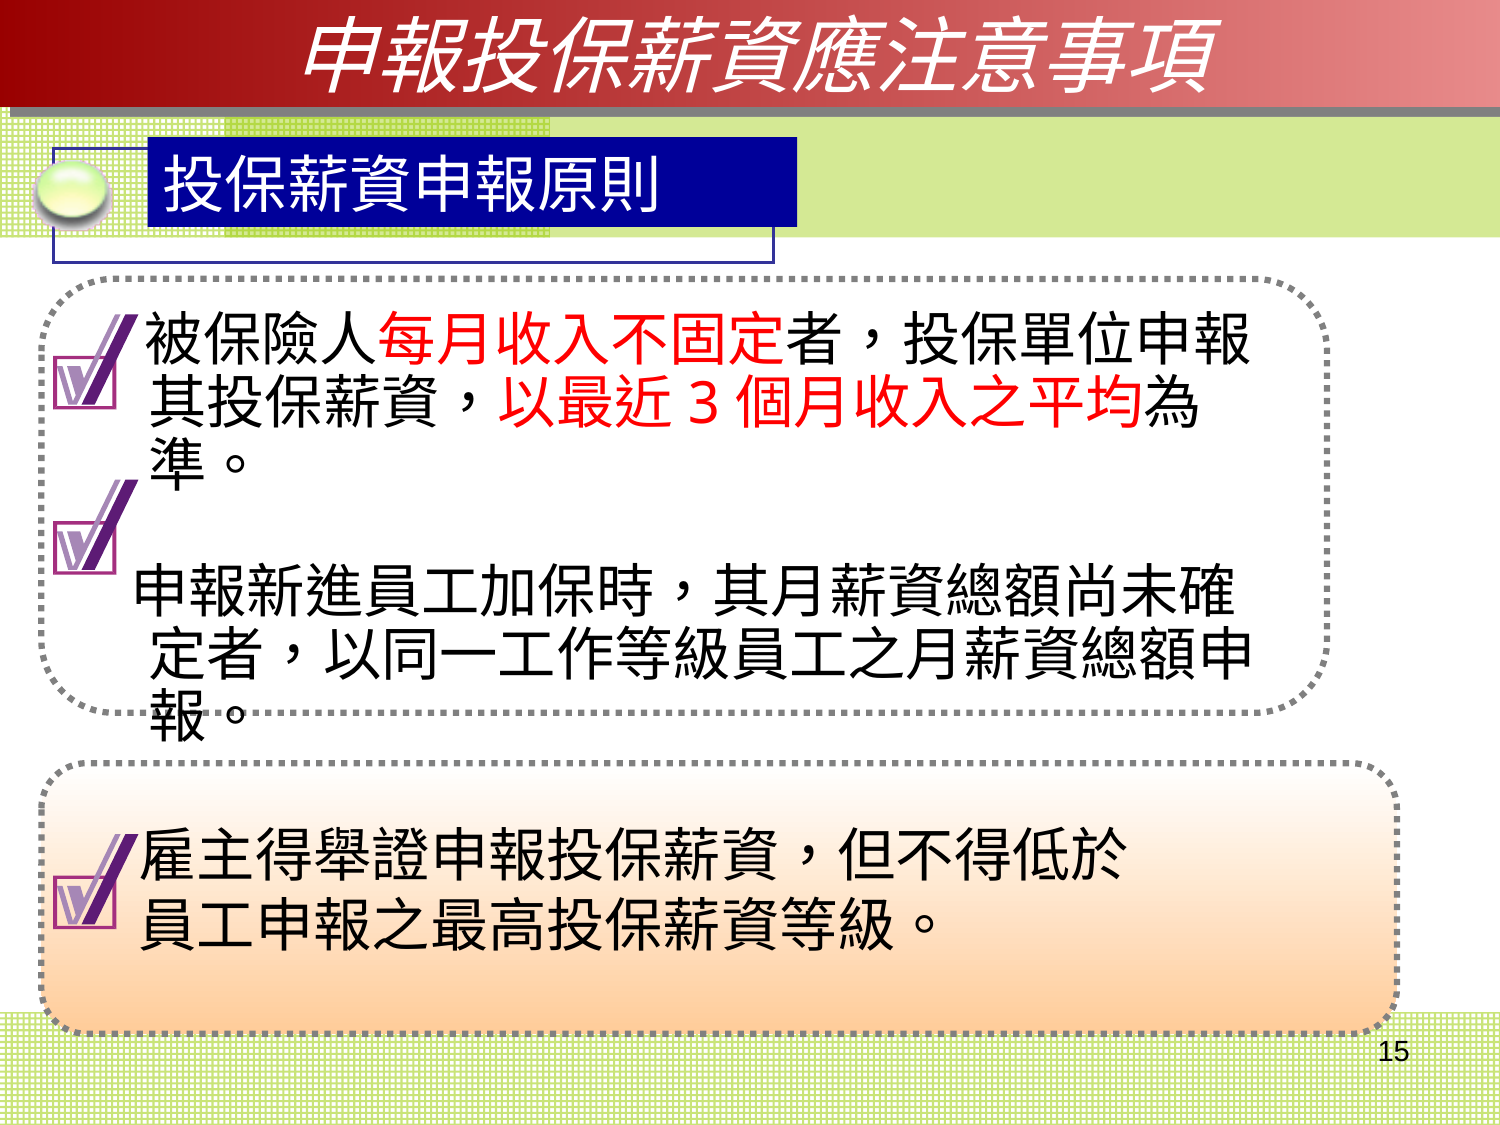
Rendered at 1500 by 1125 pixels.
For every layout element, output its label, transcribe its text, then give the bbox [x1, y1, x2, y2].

text_box [52, 278, 1328, 705]
text_box [41, 763, 1397, 1034]
text_box 申報投保薪資應注意事項 [0, 0, 1500, 107]
text_box 投保薪資申報原則 [147, 137, 798, 227]
picture [29, 160, 115, 233]
text_box 雇主得舉證申報投保薪資，但不得低於 員工申報之最高投保薪資等級。 [123, 810, 1321, 966]
text_box [53, 148, 774, 263]
slide_number 15 [1074, 1024, 1426, 1103]
picture [52, 314, 139, 410]
text_box [41, 323, 88, 709]
text_box 被保險人每月收入不固定者，投保單位申報其投保薪資，以最近3個月收入之平均為準。 申報新進員工加保時，其月薪資總額尚未確定者，以同一工作等級員工之月薪資總額申報。 [88, 302, 1288, 758]
picture [52, 479, 139, 575]
picture [52, 833, 139, 930]
